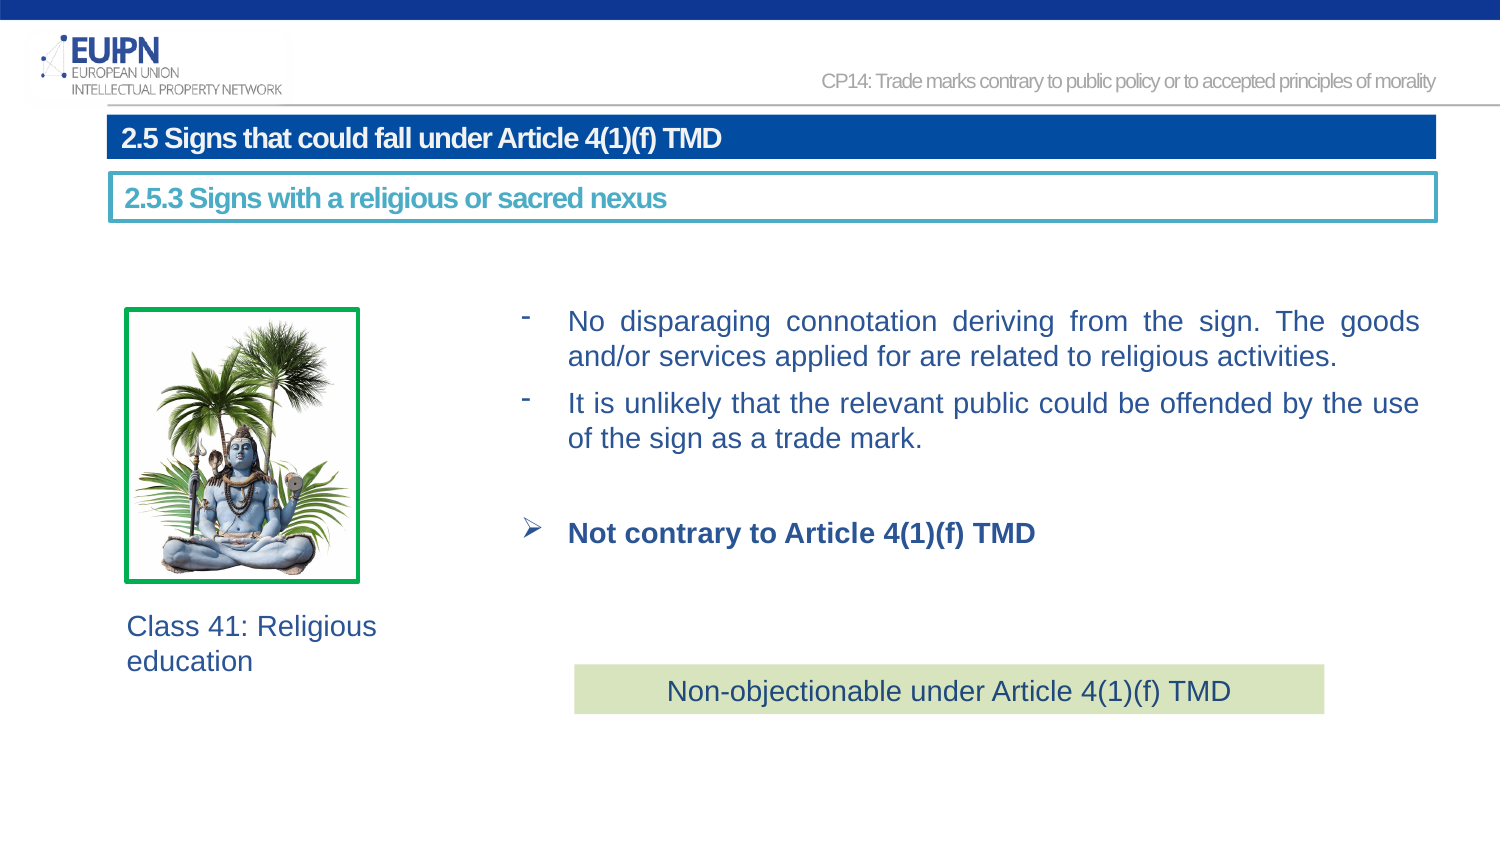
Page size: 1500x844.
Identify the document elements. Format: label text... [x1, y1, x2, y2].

text_box Non-objectionable under Article 4(1)(f) TMD [574, 664, 1325, 715]
text_box 2.5 Signs that could fall under Article 4(1)(f) TMD [106, 114, 1437, 159]
text_box 2.5.3 Signs with a religious or sacred nexus [110, 173, 1437, 222]
text_box No disparaging connotation deriving from the sign. The goods and/or services applied for are related to religious activities. It is unlikely that the relevant public could be offended by the use of the sign as a trade mark. Not contrary to Article 4(1)(f) TMD [512, 300, 1434, 602]
picture [0, 0, 1500, 844]
text_box Class 41: Religious education [111, 600, 408, 685]
text_box CP14: Trade marks contrary to public policy or to accepted principles of morality [175, 44, 1437, 117]
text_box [29, 31, 290, 104]
